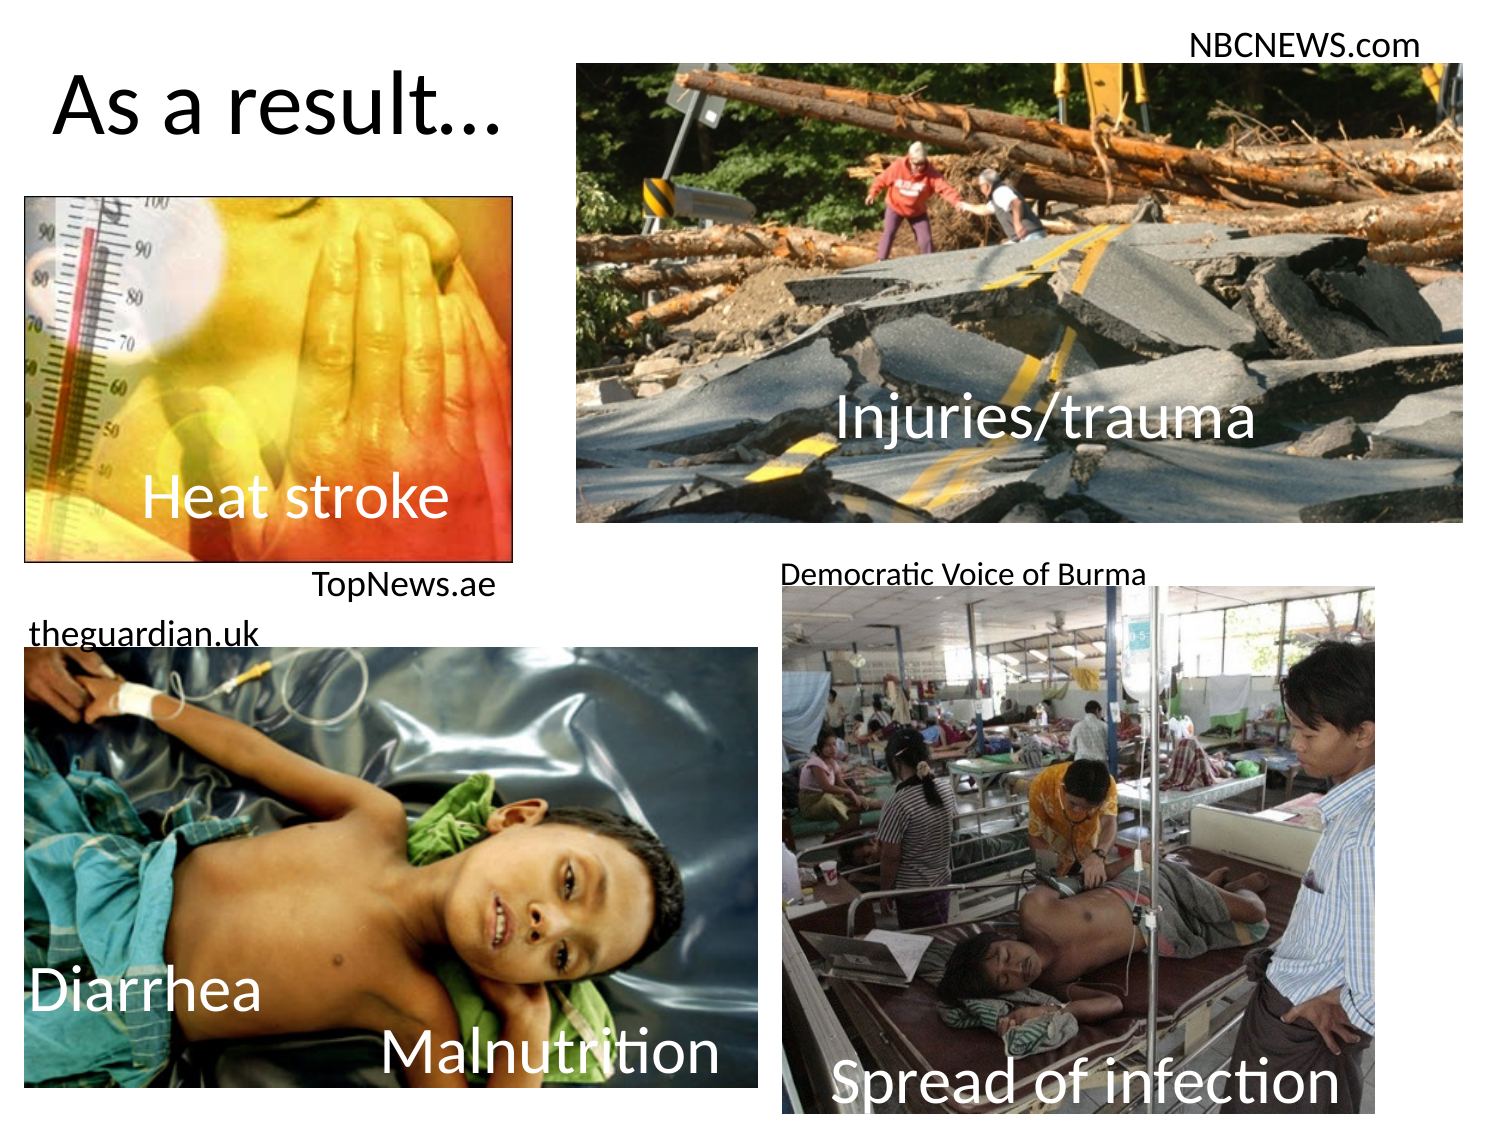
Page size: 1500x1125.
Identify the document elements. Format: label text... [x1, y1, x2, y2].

picture [24, 647, 758, 1088]
picture [781, 586, 1376, 1114]
text_box theguardian.uk [13, 601, 275, 662]
title As a result… [37, 32, 552, 163]
text_box Diarrhea [13, 937, 19, 1033]
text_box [24, 195, 513, 613]
text_box Democratic Voice of Burma [765, 544, 1163, 600]
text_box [575, 12, 1463, 524]
